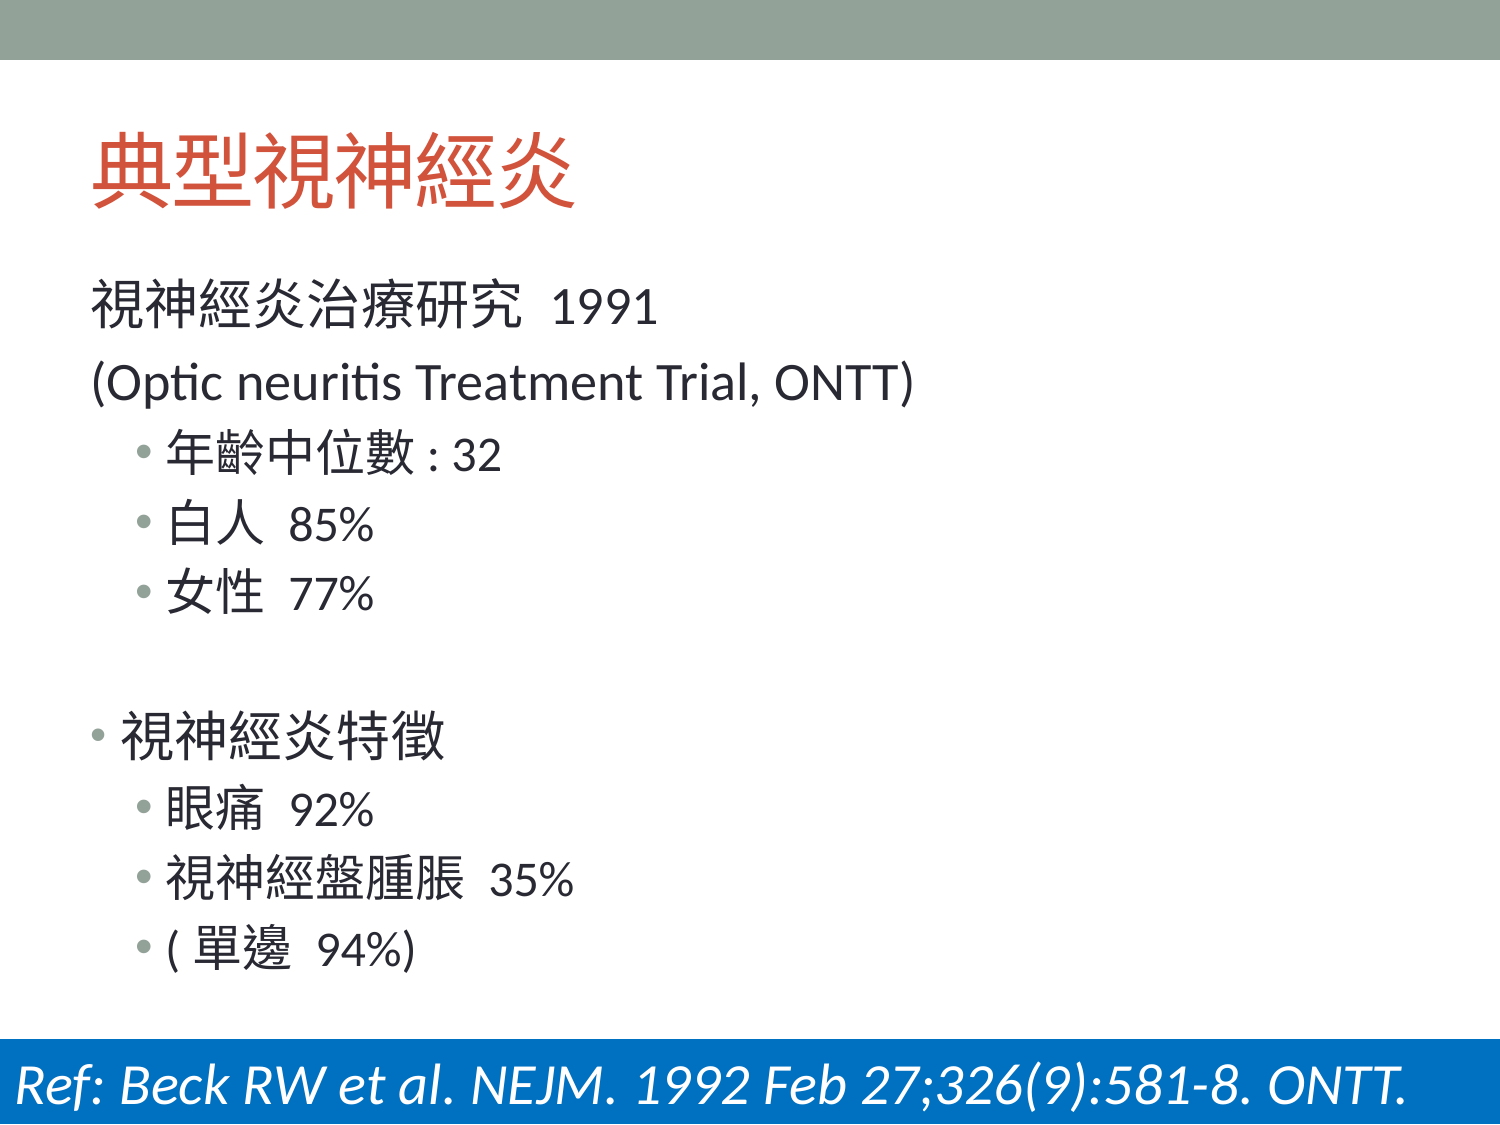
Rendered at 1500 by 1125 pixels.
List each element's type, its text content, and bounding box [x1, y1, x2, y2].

list 視神經炎治療研究 1991 (Optic neuritis Treatment Trial, ONTT) 年齡中位數: 32 白人 85% 女性 77% 視神經炎特徵 眼痛 92% 視神經盤腫脹 35% (單邊 94%) [75, 262, 1425, 1039]
title 典型視神經炎 [75, 87, 1425, 250]
text_box Ref: Beck RW et al. NEJM. 1992 Feb 27;326(9):581-8. ONTT. [0, 1039, 1500, 1124]
